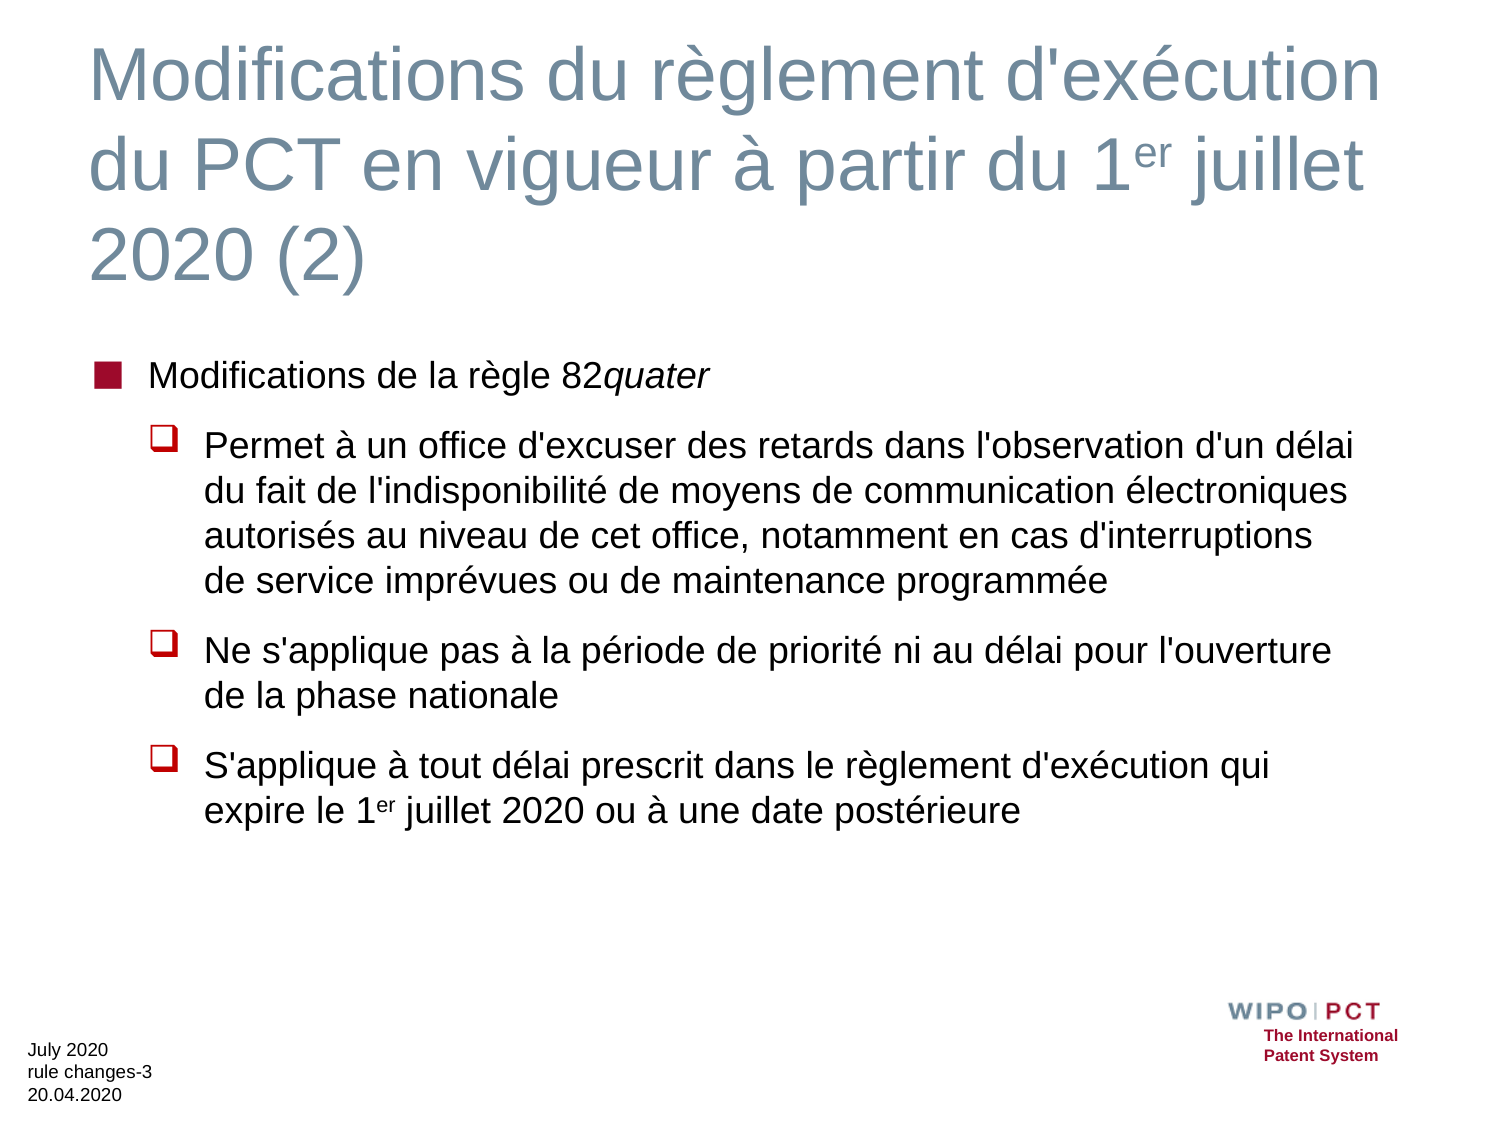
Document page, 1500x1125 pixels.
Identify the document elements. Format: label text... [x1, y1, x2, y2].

title Modifications du règlement d'exécution du PCT en vigueur à partir du 1er juillet 2020 (2) [73, 27, 1469, 294]
picture [1376, 995, 1386, 1024]
list Modifications de la règle 82quater Permet à un office d'excuser des retards dans l'observation d'un délai du fait de l'indisponibilité de moyens de communication électroniques autorisés au niveau de cet office, notamment en cas d'interruptions de service imprévues ou de maintenance programmée Ne s'applique pas à la période de priorité ni au délai pour l'ouverture de la phase nationale S'applique à tout délai prescrit dans le règlement d'exécution qui expire le 1er juillet 2020 ou à une date postérieure [76, 343, 1376, 1088]
